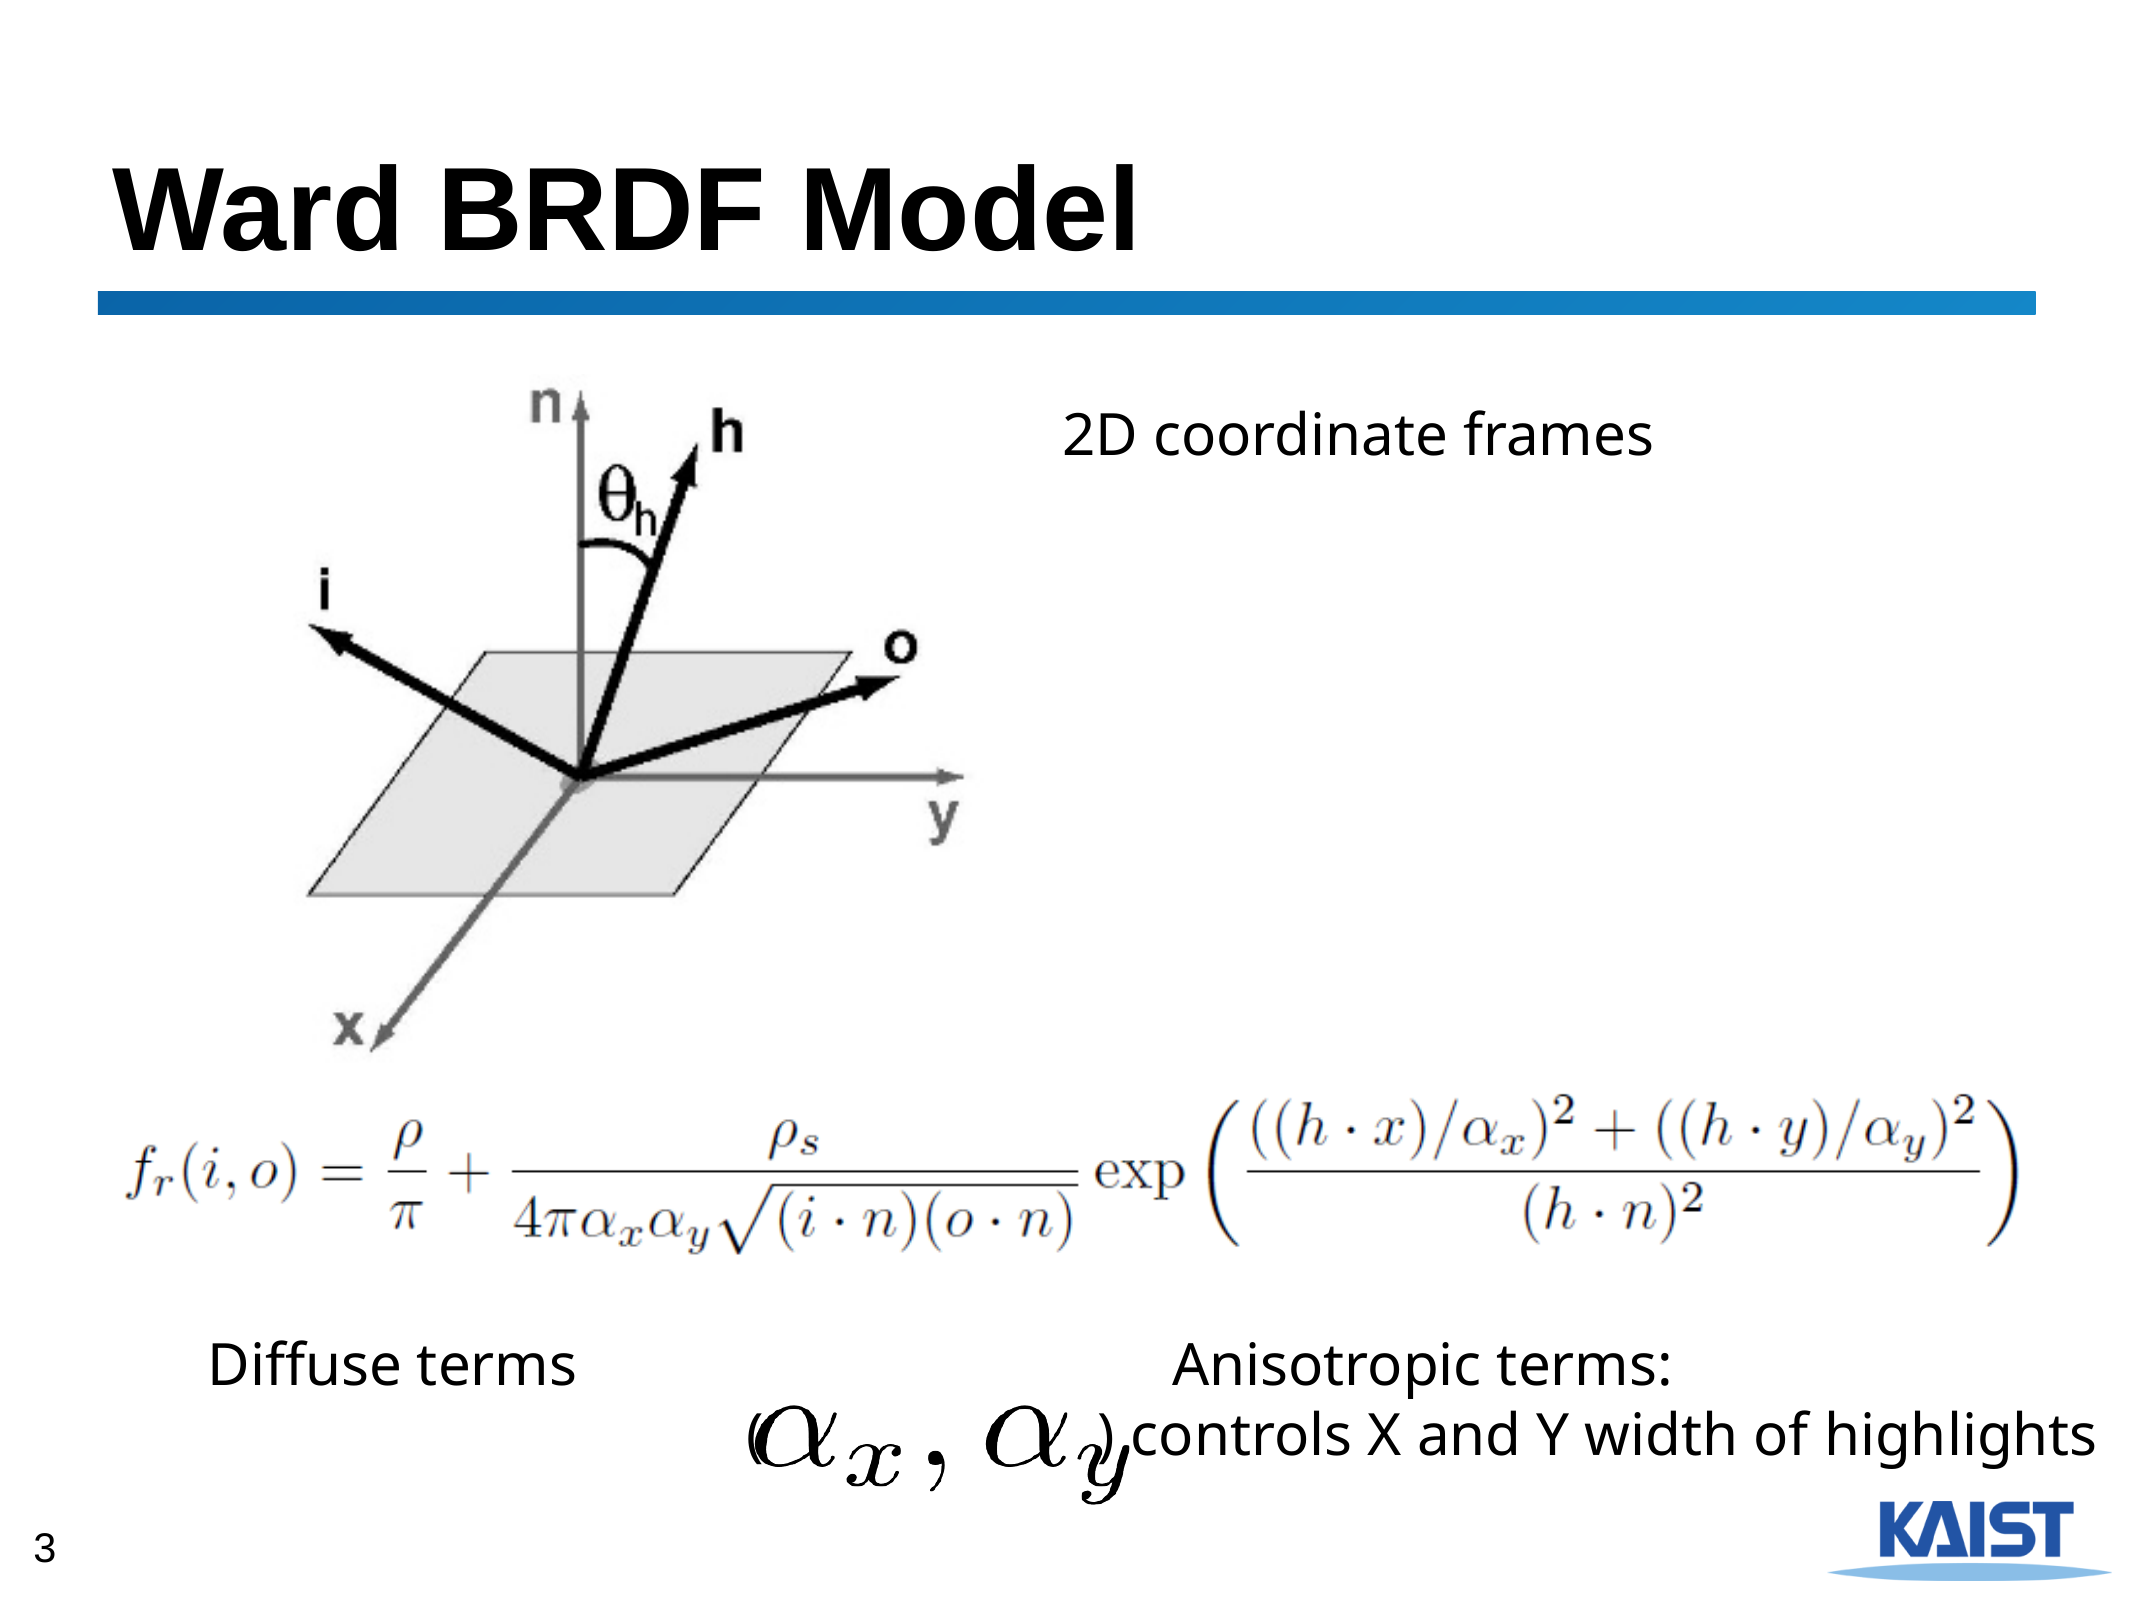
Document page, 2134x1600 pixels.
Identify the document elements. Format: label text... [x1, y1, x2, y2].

text_box 2D coordinate frames [1085, 390, 1669, 475]
picture [1827, 1501, 2112, 1581]
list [136, 374, 1081, 1070]
title Ward BRDF Model [97, 69, 2030, 282]
picture [753, 1405, 1130, 1505]
picture [111, 1085, 2025, 1285]
text_box Diffuse terms [192, 1320, 593, 1405]
text_box Anisotropic terms: ( ) controls X and Y width of highlights [731, 1320, 2114, 1475]
